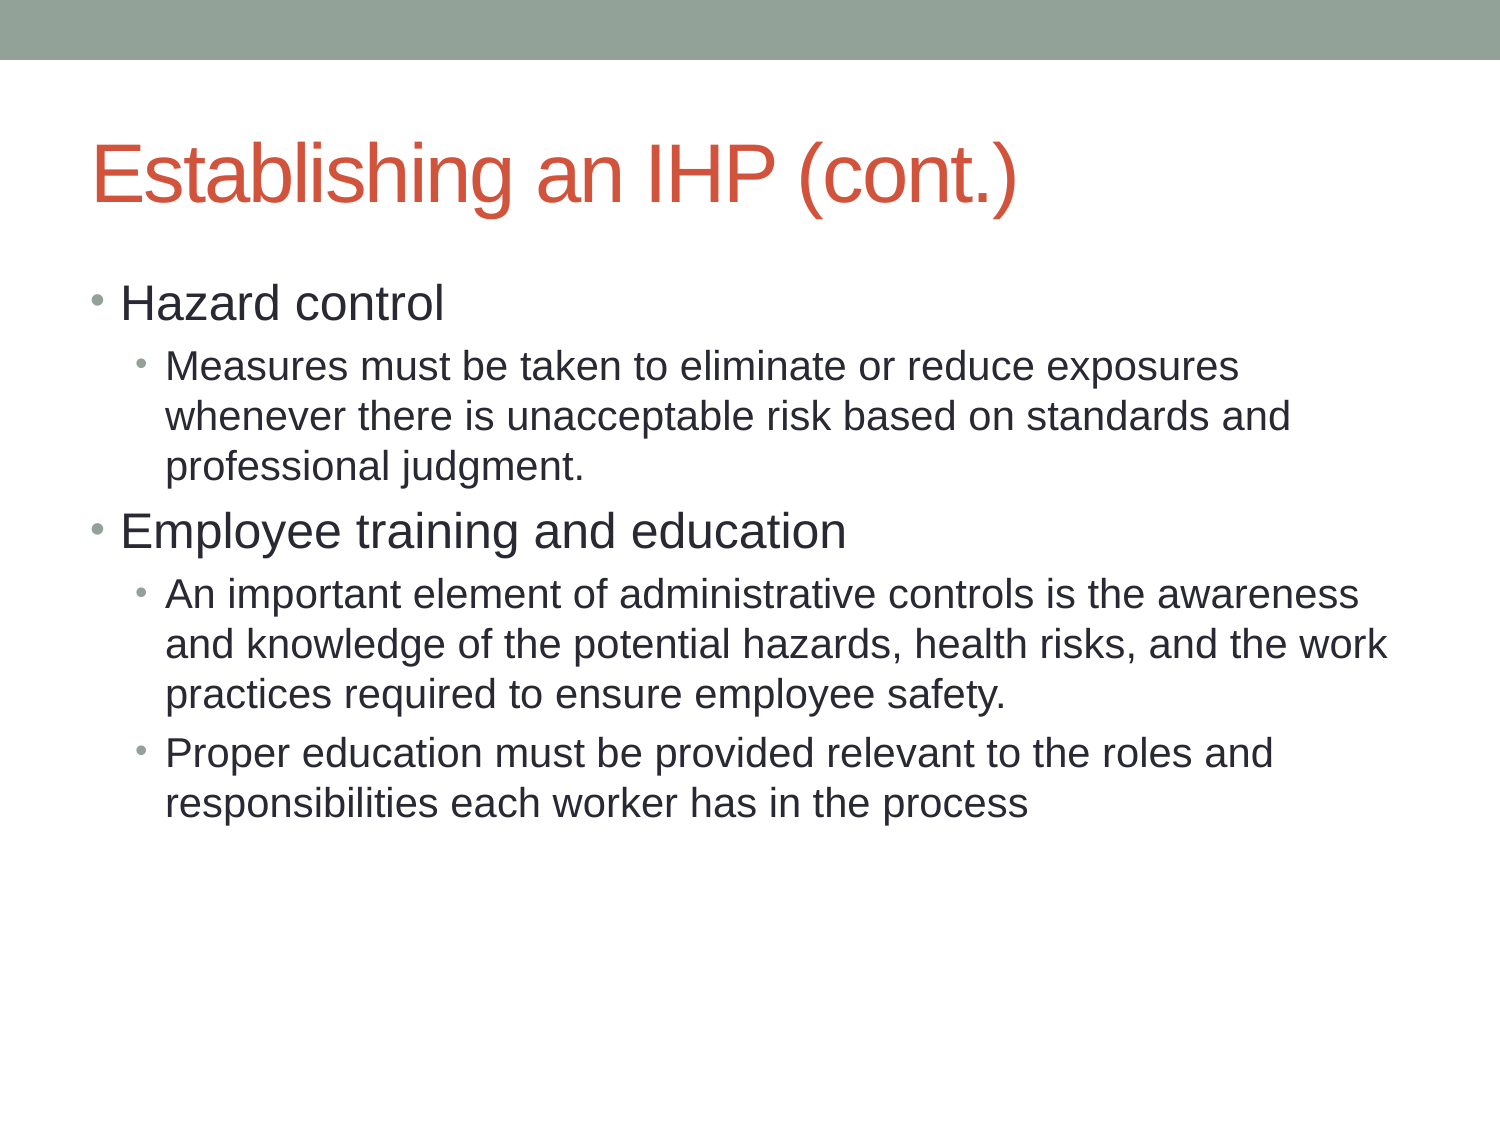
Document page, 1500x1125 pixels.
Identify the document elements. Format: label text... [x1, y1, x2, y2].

title Establishing an IHP (cont.) [75, 87, 1425, 250]
list Hazard control Measures must be taken to eliminate or reduce exposures whenever there is unacceptable risk based on standards and professional judgment. Employee training and education An important element of administrative controls is the awareness and knowledge of the potential hazards, health risks, and the work practices required to ensure employee safety. Proper education must be provided relevant to the roles and responsibilities each worker has in the process [75, 262, 1425, 1063]
